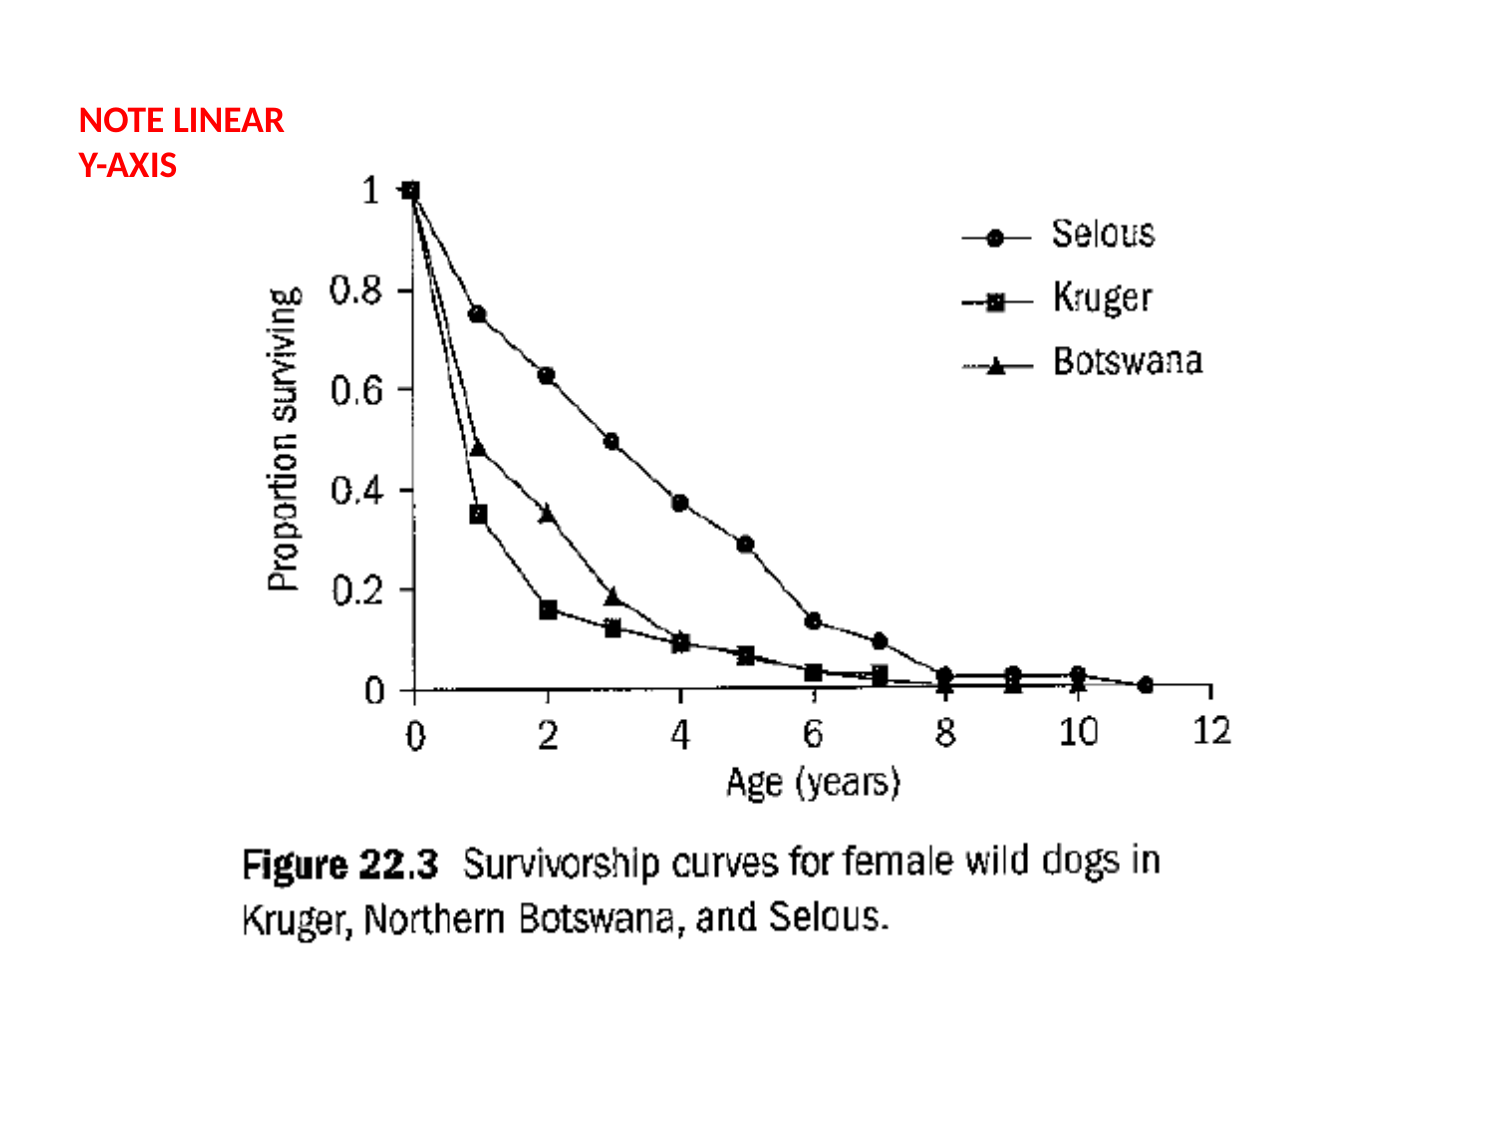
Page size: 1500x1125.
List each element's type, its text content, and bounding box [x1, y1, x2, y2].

text_box NOTE LINEAR Y-AXIS [63, 87, 300, 193]
picture [181, 124, 1318, 1016]
